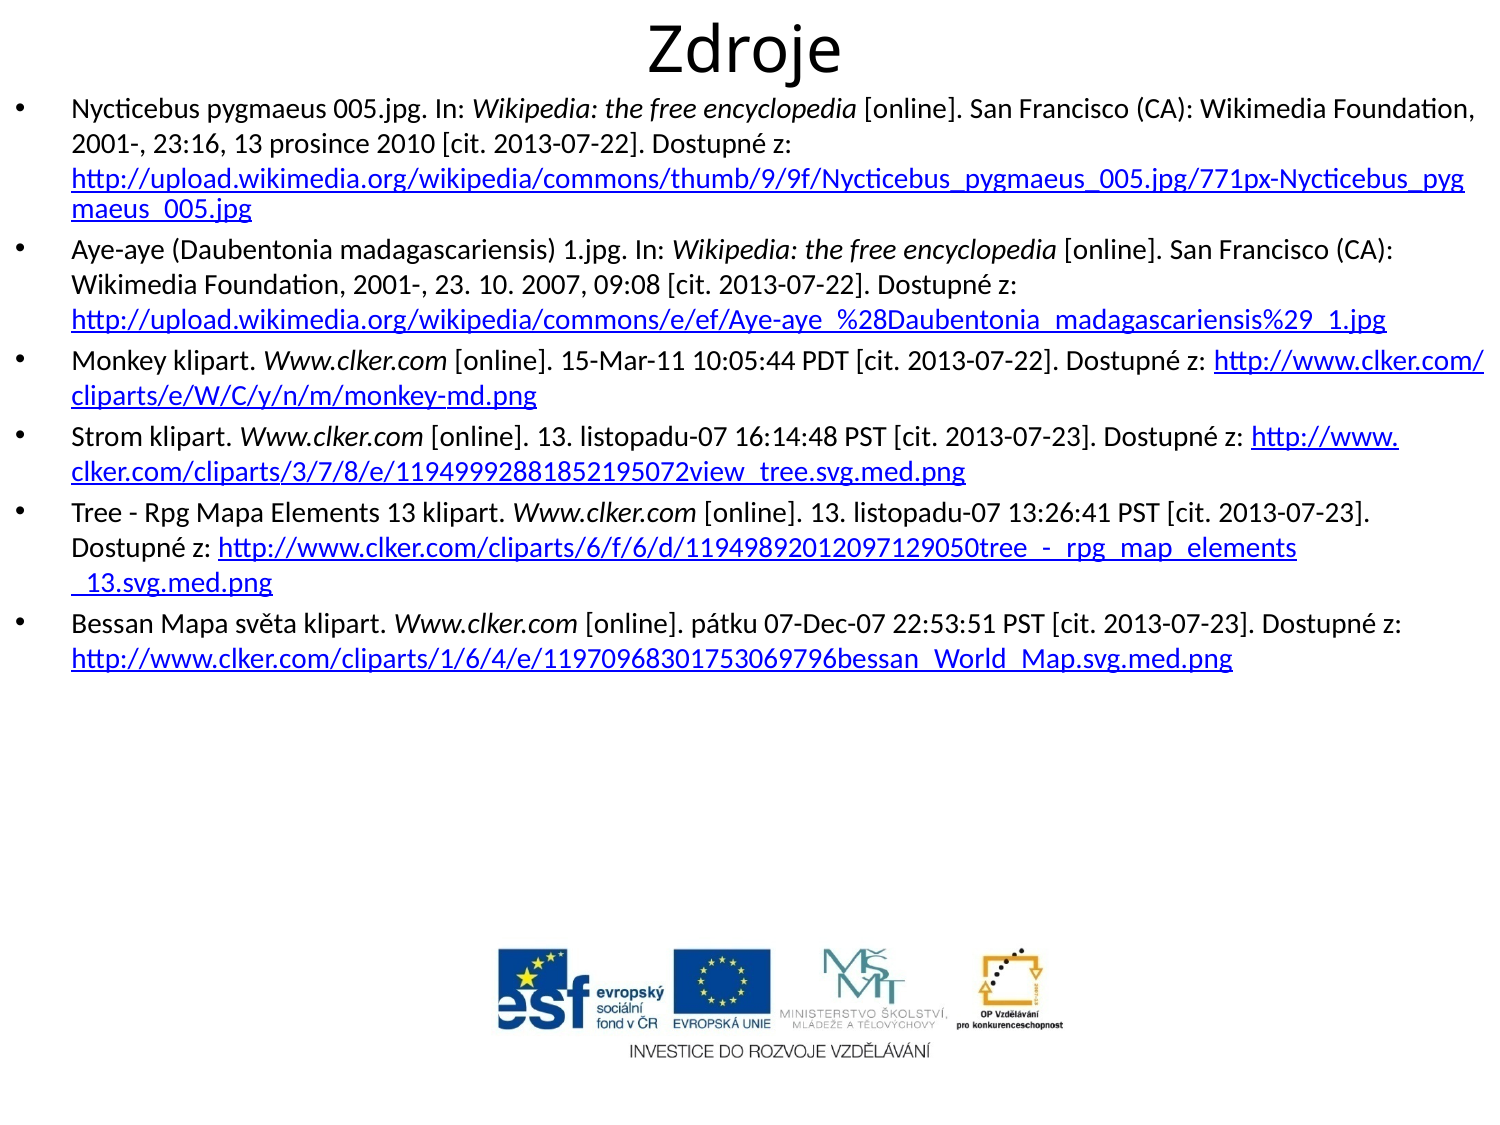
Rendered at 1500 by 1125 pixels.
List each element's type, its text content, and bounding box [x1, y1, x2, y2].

list Nycticebus pygmaeus 005.jpg. In: Wikipedia: the free encyclopedia [online]. San Francisco (CA): Wikimedia Foundation, 2001-, 23:16, 13 prosince 2010 [cit. 2013-07-22]. Dostupné z: http://upload.wikimedia.org/wikipedia/commons/thumb/9/9f/Nycticebus_pygmaeus_005.jpg/771px-Nycticebus_pygmaeus_005.jpg Aye-aye (Daubentonia madagascariensis) 1.jpg. In: Wikipedia: the free encyclopedia [online]. San Francisco (CA): Wikimedia Foundation, 2001-, 23. 10. 2007, 09:08 [cit. 2013-07-22]. Dostupné z: http://upload.wikimedia.org/wikipedia/commons/e/ef/Aye-aye_%28Daubentonia_madagascariensis%29_1.jpg Monkey klipart. Www.clker.com [online]. 15-Mar-11 10:05:44 PDT [cit. 2013-07-22]. Dostupné z: http://www.clker.com/cliparts/e/W/C/y/n/m/monkey-md.png Strom klipart. Www.clker.com [online]. 13. listopadu-07 16:14:48 PST [cit. 2013-07-23]. Dostupné z: http://www.clker.com/cliparts/3/7/8/e/11949992881852195072view_tree.svg.med.png Tree - Rpg Mapa Elements 13 klipart. Www.clker.com [online]. 13. listopadu-07 13:26:41 PST [cit. 2013-07-23]. Dostupné z: http://www.clker.com/cliparts/6/f/6/d/11949892012097129050tree_-_rpg_map_elements_13.svg.med.png Bessan Mapa světa klipart. Www.clker.com [online]. pátku 07-Dec-07 22:53:51 PST [cit. 2013-07-23]. Dostupné z: http://www.clker.com/cliparts/1/6/4/e/11970968301753069796bessan_World_Map.svg.med.png [0, 82, 1500, 1125]
picture [480, 937, 1081, 1069]
title Zdroje [70, 0, 1421, 94]
